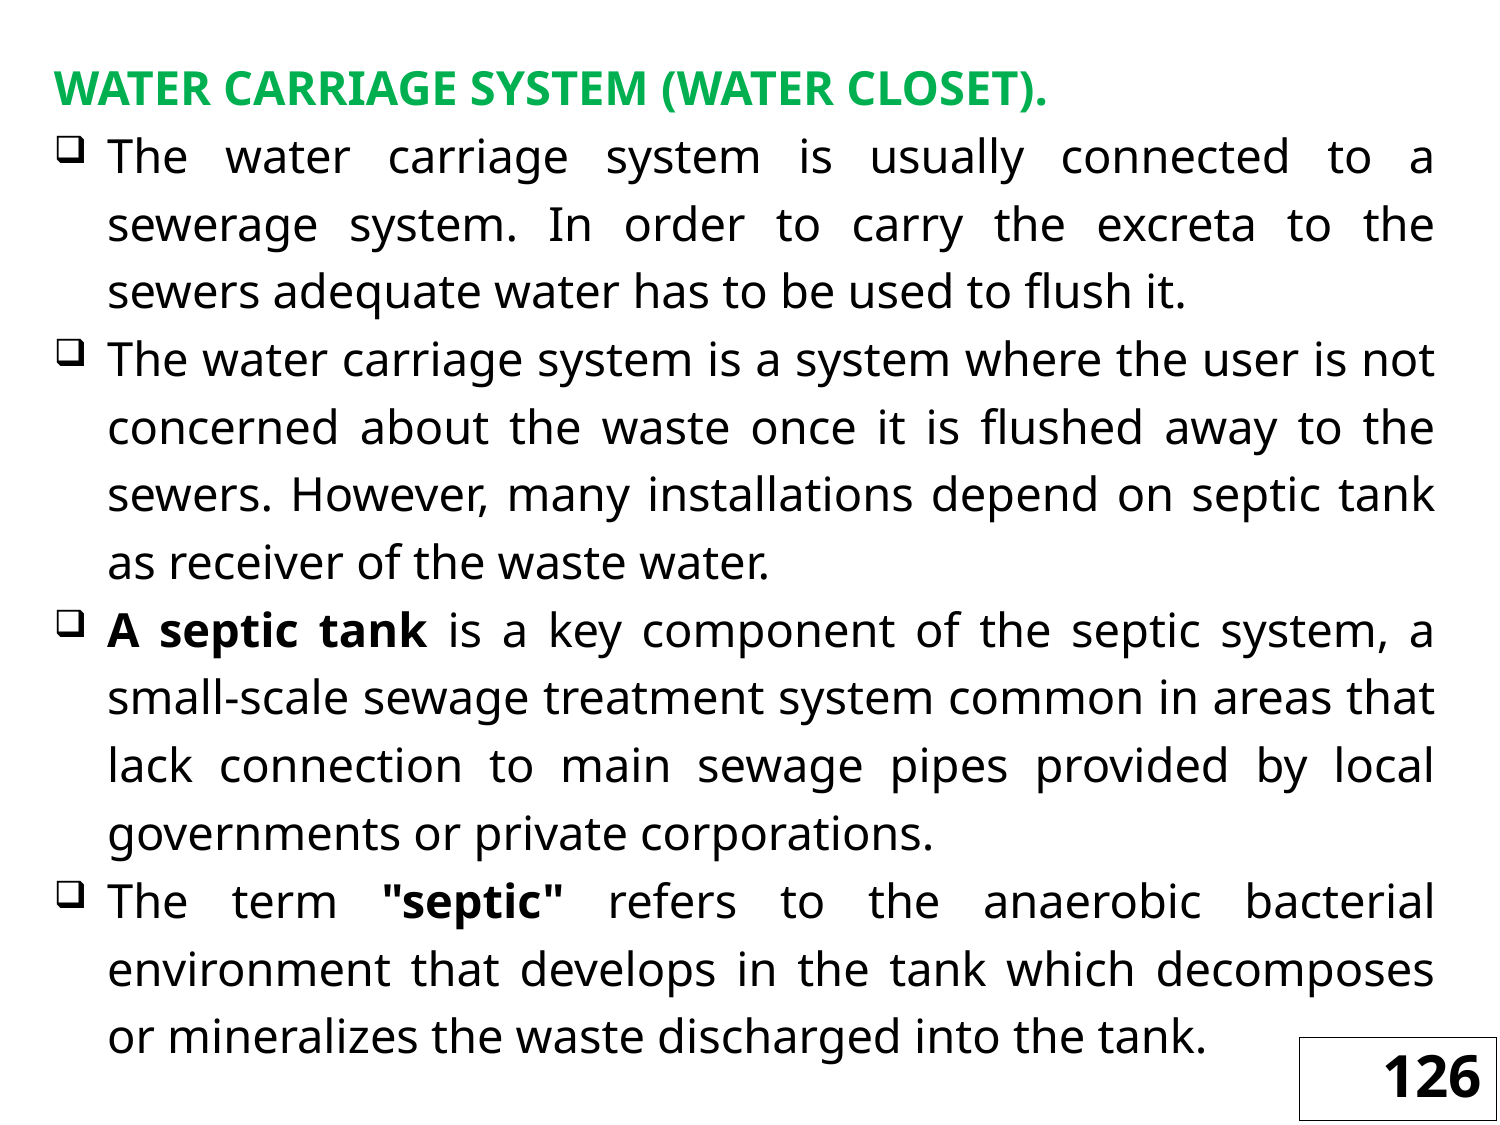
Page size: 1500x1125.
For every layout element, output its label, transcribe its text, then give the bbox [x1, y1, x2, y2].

list WATER CARRIAGE SYSTEM (WATER CLOSET). The water carriage system is usually connected to a sewerage system. In order to carry the excreta to the sewers adequate water has to be used to flush it. The water carriage system is a system where the user is not concerned about the waste once it is flushed away to the sewers. However, many installations depend on septic tank as receiver of the waste water. A septic tank is a key component of the septic system, a small-scale sewage treatment system common in areas that lack connection to main sewage pipes provided by local governments or private corporations. The term "septic" refers to the anaerobic bacterial environment that develops in the tank which decomposes or mineralizes the waste discharged into the tank. [39, 39, 1452, 1097]
slide_number 126 [1299, 1037, 1497, 1121]
